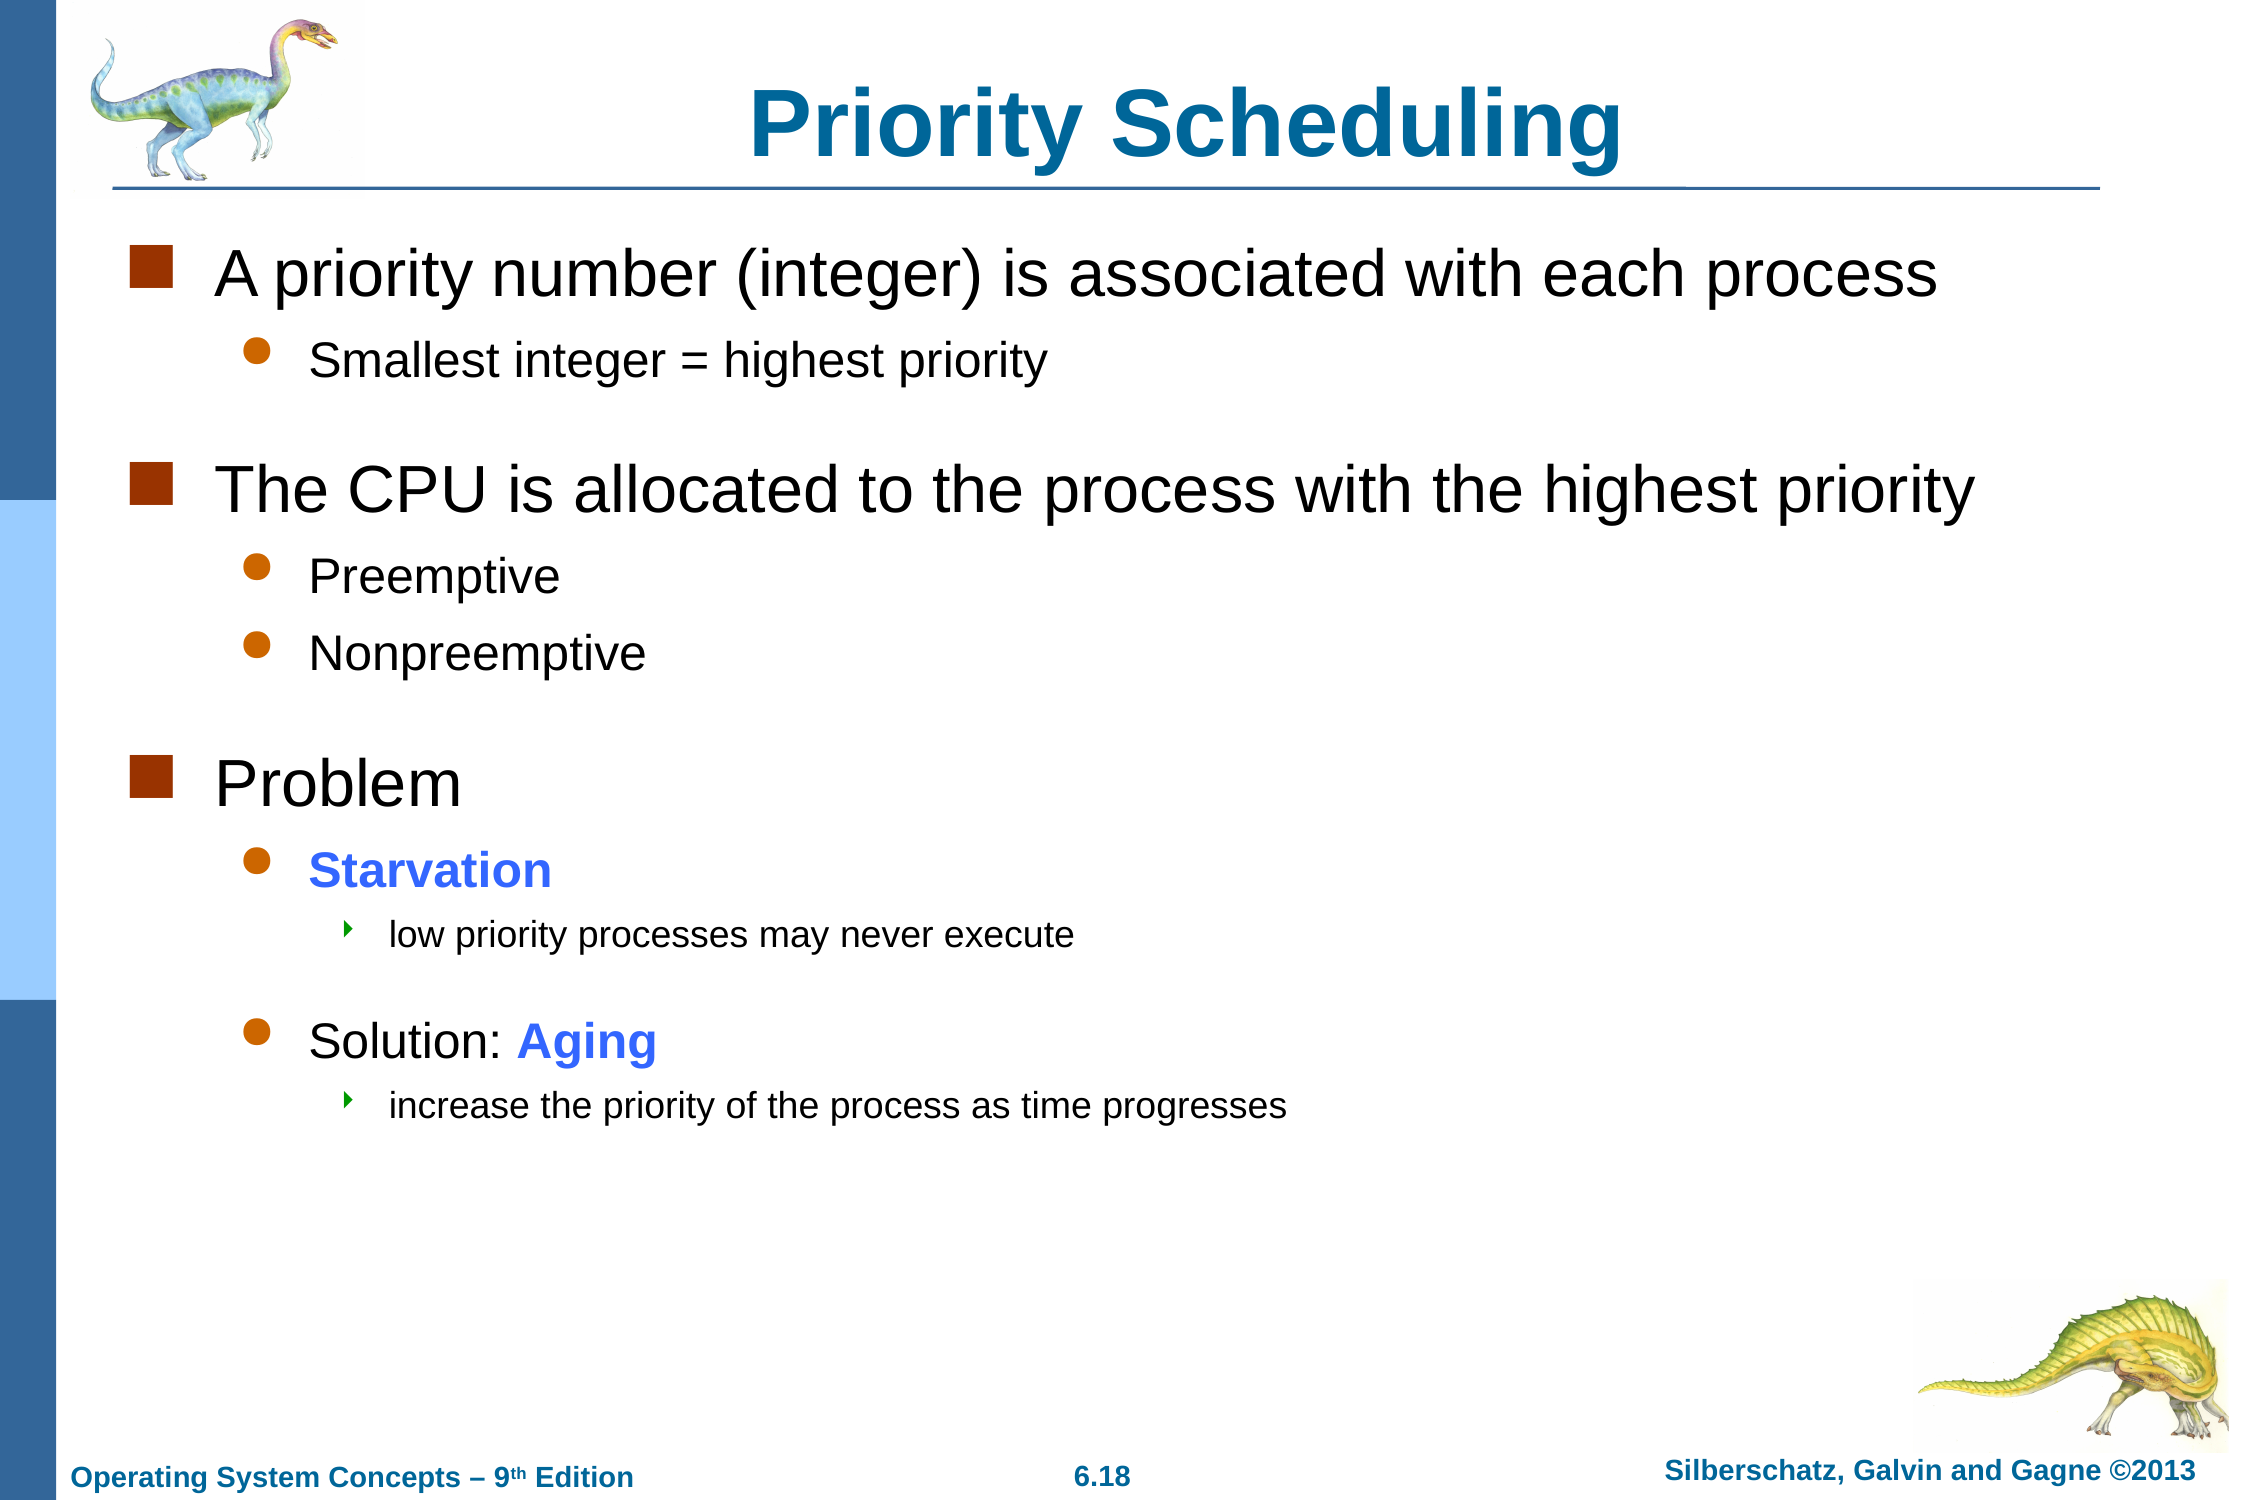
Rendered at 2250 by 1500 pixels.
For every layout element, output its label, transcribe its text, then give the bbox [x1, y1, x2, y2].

picture [1913, 1279, 2229, 1453]
title Priority Scheduling [237, 60, 2138, 187]
picture [70, 0, 365, 199]
list A priority number (integer) is associated with each process Smallest integer = highest priority The CPU is allocated to the process with the highest priority Preemptive Nonpreemptive Problem Starvation low priority processes may never execute Solution: Aging increase the priority of the process as time progresses [113, 218, 2080, 1328]
